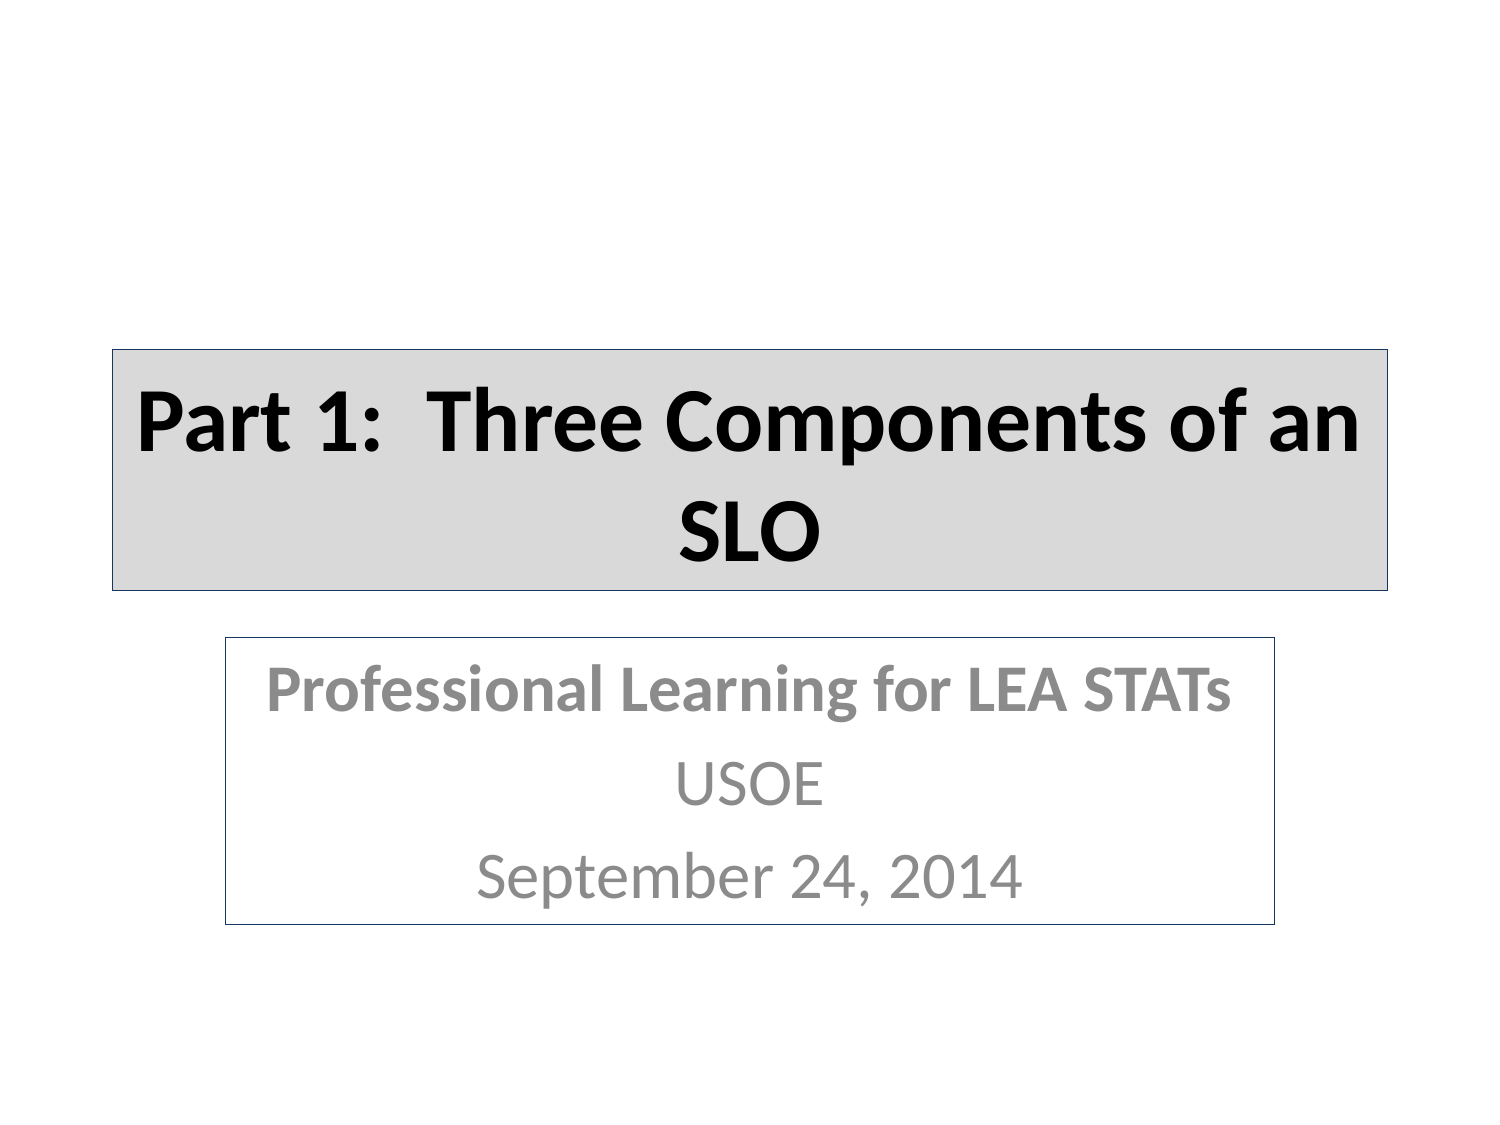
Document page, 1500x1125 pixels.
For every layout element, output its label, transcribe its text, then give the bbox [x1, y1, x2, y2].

title Part 1: Three Components of an SLO [112, 349, 1388, 591]
subtitle Professional Learning for LEA STATs USOE September 24, 2014 [225, 637, 1275, 925]
